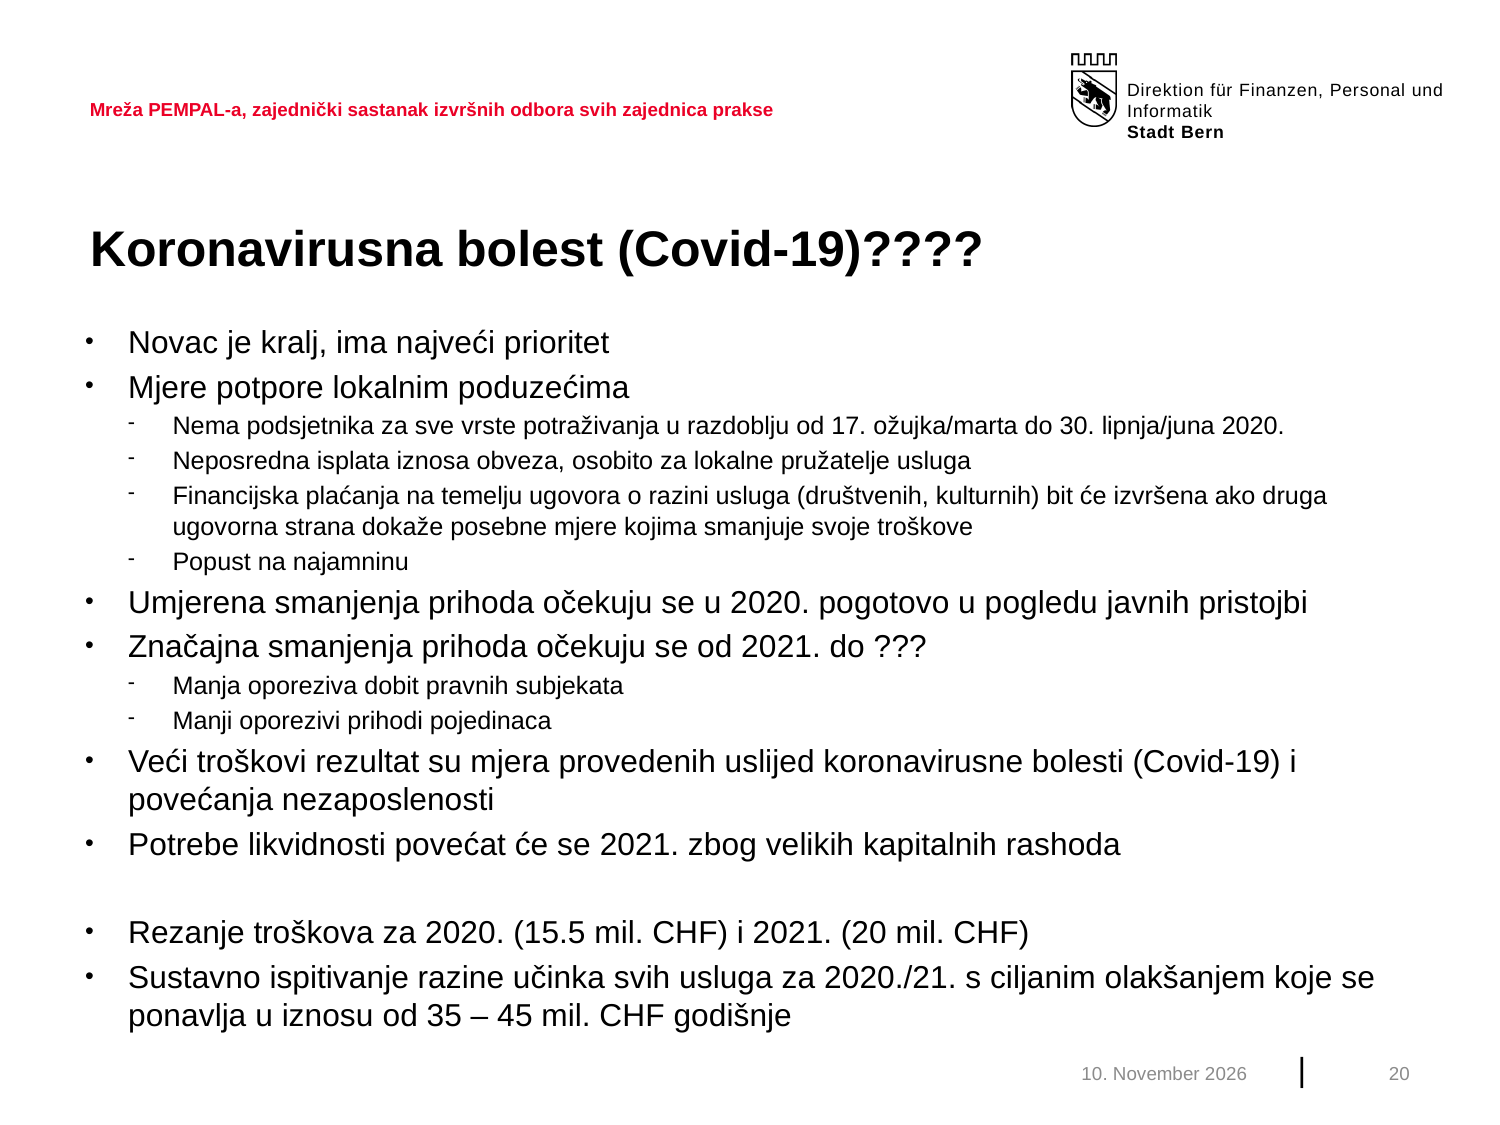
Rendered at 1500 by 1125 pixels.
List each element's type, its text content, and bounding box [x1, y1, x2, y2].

title Koronavirusna bolest (Covid-19)???? [75, 208, 1424, 327]
list Novac je kralj, ima najveći prioritet Mjere potpore lokalnim poduzećima Nema podsjetnika za sve vrste potraživanja u razdoblju od 17. ožujka/marta do 30. lipnja/juna 2020. Neposredna isplata iznosa obveza, osobito za lokalne pružatelje usluga Financijska plaćanja na temelju ugovora o razini usluga (društvenih, kulturnih) bit će izvršena ako druga ugovorna strana dokaže posebne mjere kojima smanjuje svoje troškove Popust na najamninu Umjerena smanjenja prihoda očekuju se u 2020. pogotovo u pogledu javnih pristojbi Značajna smanjenja prihoda očekuju se od 2021. do ??? Manja oporeziva dobit pravnih subjekata Manji oporezivi prihodi pojedinaca Veći troškovi rezultat su mjera provedenih uslijed koronavirusne bolesti (Covid-19) i povećanja nezaposlenosti Potrebe likvidnosti povećat će se 2021. zbog velikih kapitalnih rashoda Rezanje troškova za 2020. (15.5 mil. CHF) i 2021. (20 mil. CHF) Sustavno ispitivanje razine učinka svih usluga za 2020./21. s ciljanim olakšanjem koje se ponavlja u iznosu od 35 – 45 mil. CHF godišnje [70, 314, 1421, 1043]
footer Mreža PEMPAL-a, zajednički sastanak izvršnih odbora svih zajednica prakse [74, 79, 1010, 140]
slide_number Juni 20 [1045, 1042, 1284, 1103]
picture [1071, 53, 1117, 127]
slide_number 20 [1316, 1042, 1425, 1103]
